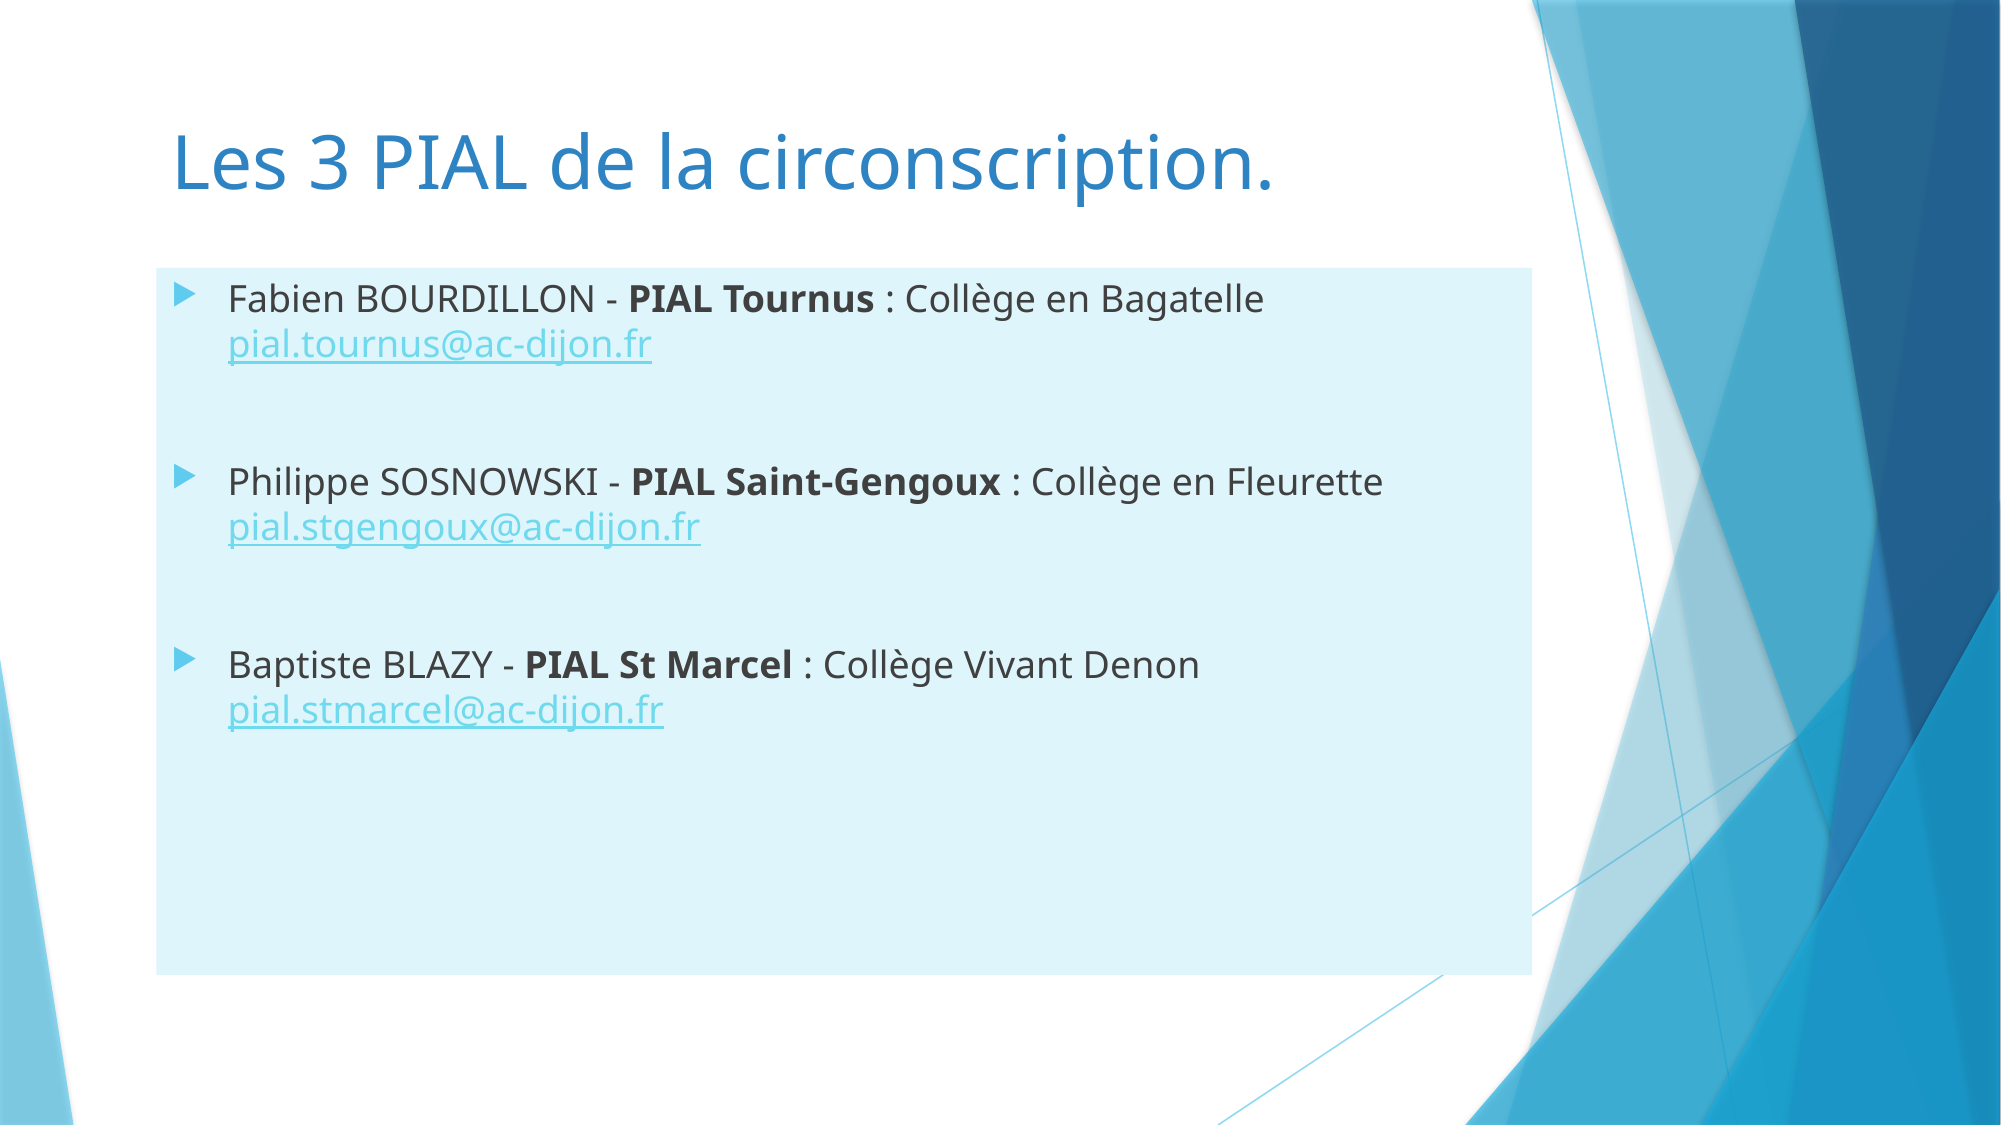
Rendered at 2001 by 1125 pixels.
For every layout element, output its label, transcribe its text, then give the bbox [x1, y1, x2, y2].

list Fabien BOURDILLON - PIAL Tournus : Collège en Bagatelle pial.tournus@ac-dijon.fr Philippe SOSNOWSKI - PIAL Saint-Gengoux : Collège en Fleurette pial.stgengoux@ac-dijon.fr Baptiste BLAZY - PIAL St Marcel : Collège Vivant Denon pial.stmarcel@ac-dijon.fr [156, 267, 1533, 975]
title Les 3 PIAL de la circonscription. [156, 106, 1619, 221]
